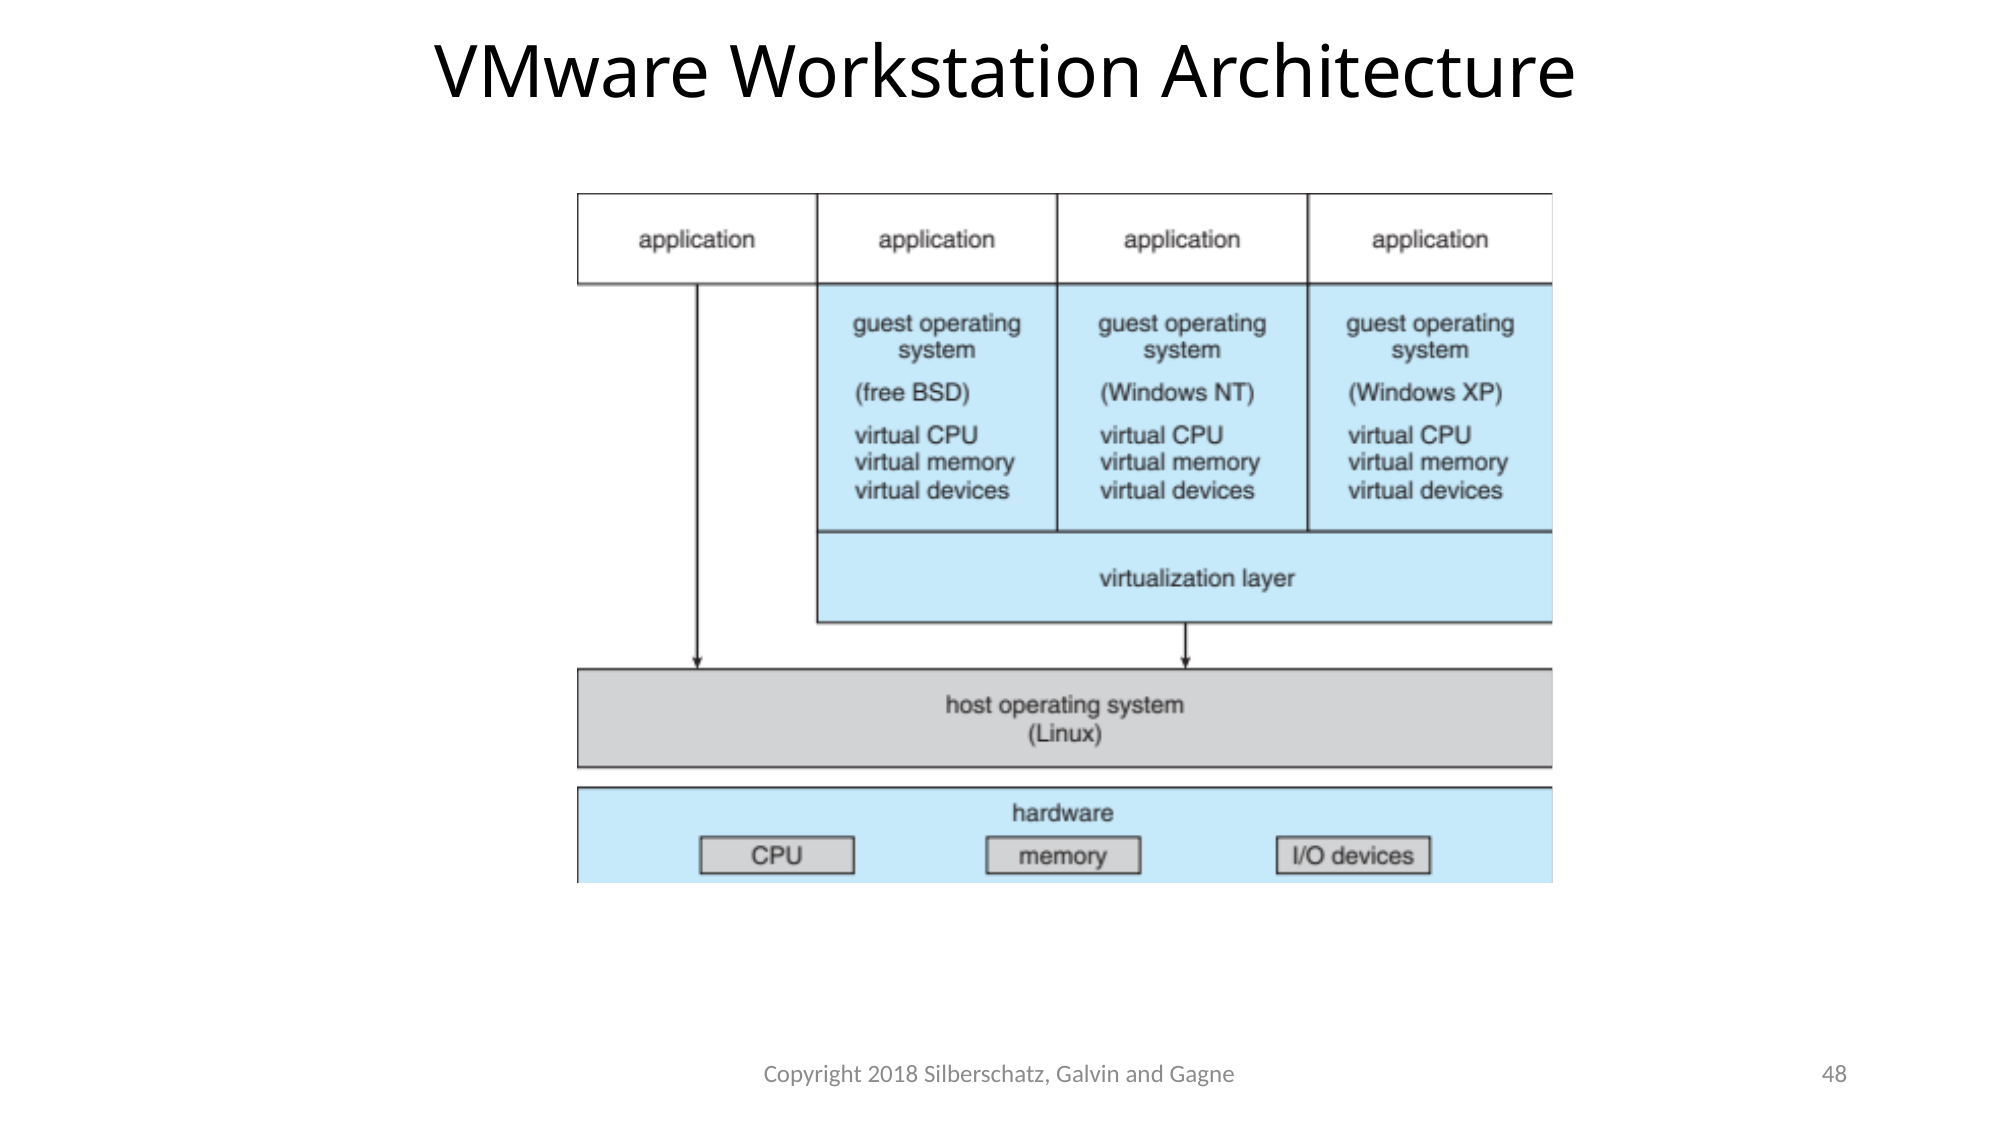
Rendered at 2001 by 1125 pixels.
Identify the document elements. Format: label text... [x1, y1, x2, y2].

title VMware Workstation Architecture [419, 27, 1770, 122]
slide_number 48 [1412, 1042, 1863, 1103]
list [439, 193, 1691, 883]
footer Copyright 2018 Silberschatz, Galvin and Gagne [662, 1042, 1338, 1103]
